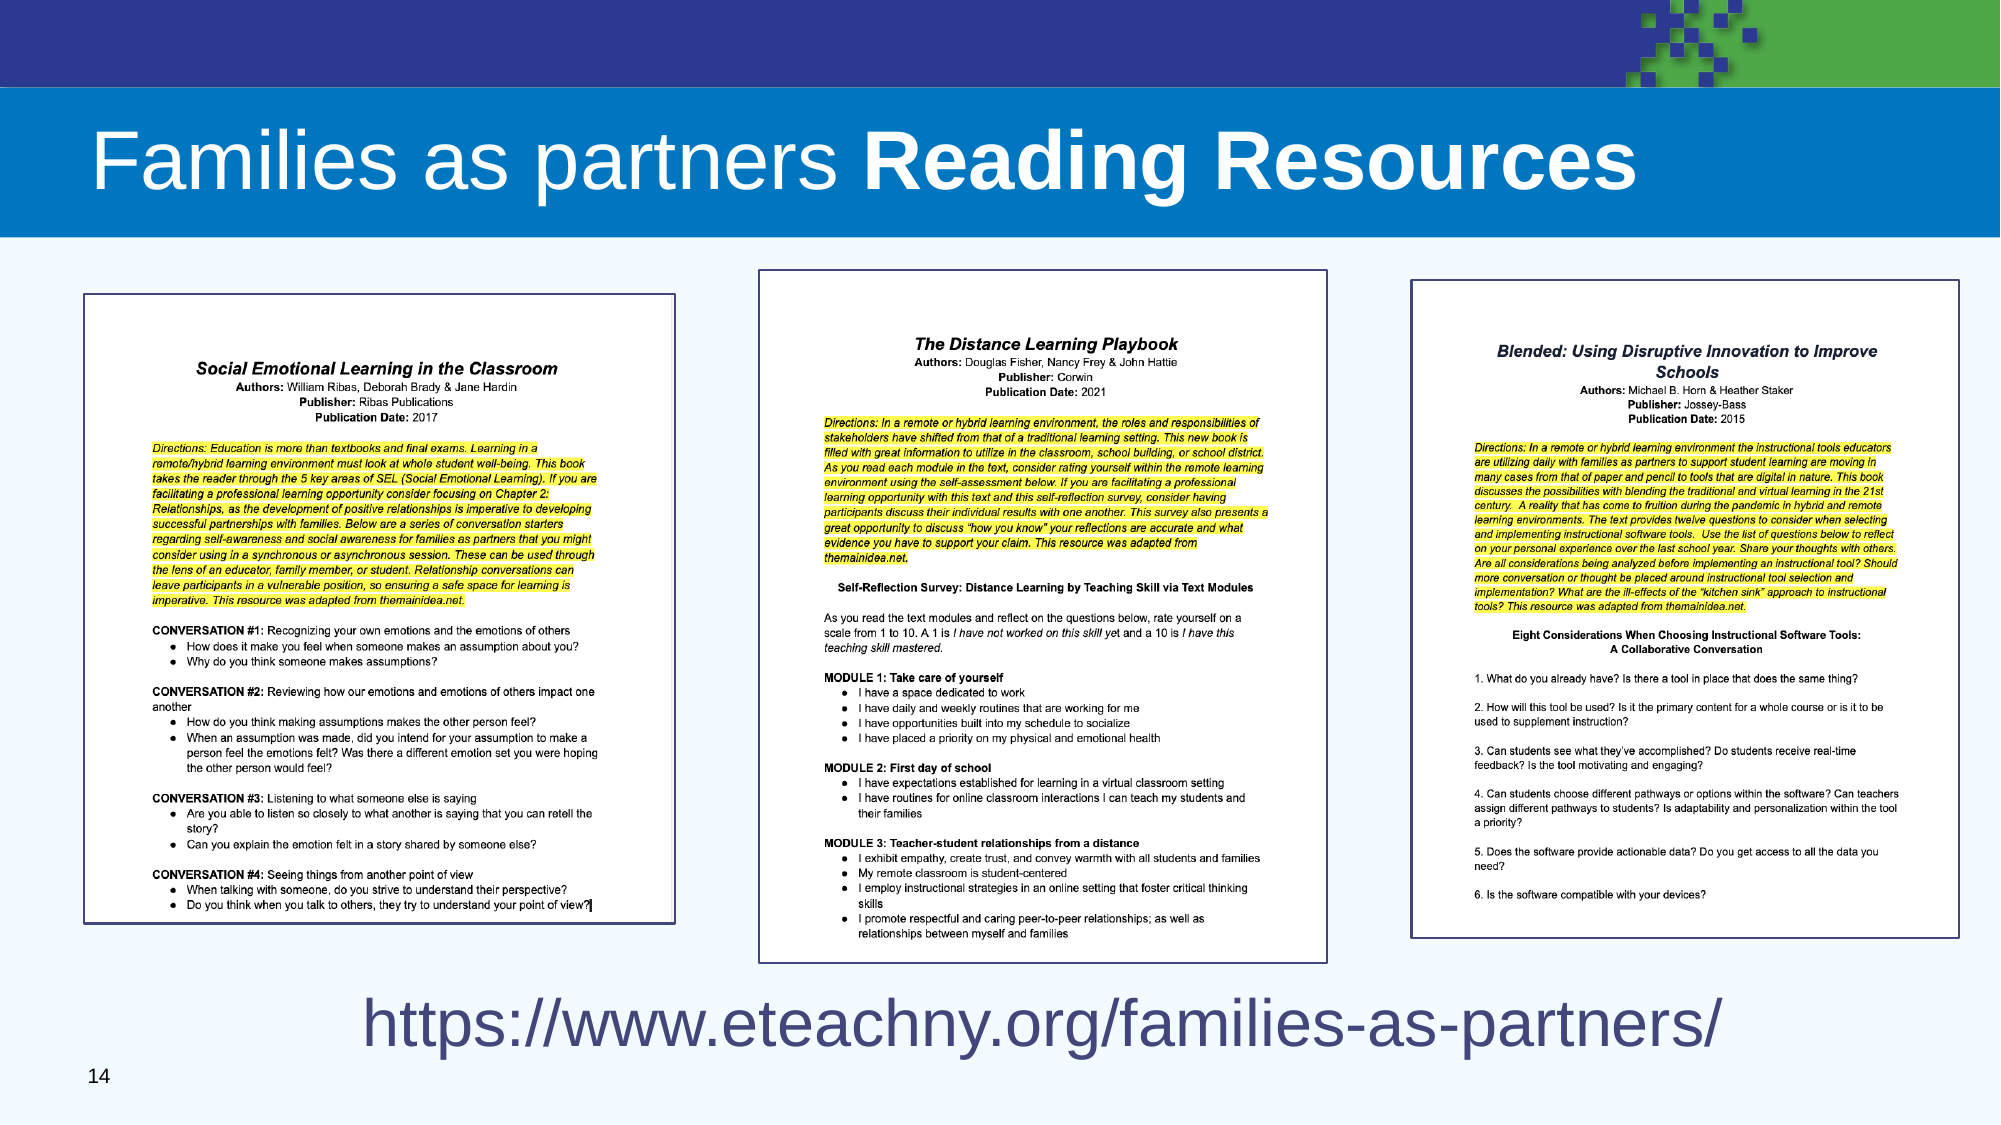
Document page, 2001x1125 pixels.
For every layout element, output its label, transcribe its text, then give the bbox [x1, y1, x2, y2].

picture [759, 270, 1327, 963]
picture [1412, 280, 1959, 938]
slide_number 14 [87, 1062, 150, 1100]
title Families as partners Reading Resources [0, 87, 2000, 238]
list https://www.eteachny.org/families-as-partners/ [337, 980, 1750, 1125]
picture [0, 0, 1757, 87]
picture [85, 294, 674, 923]
